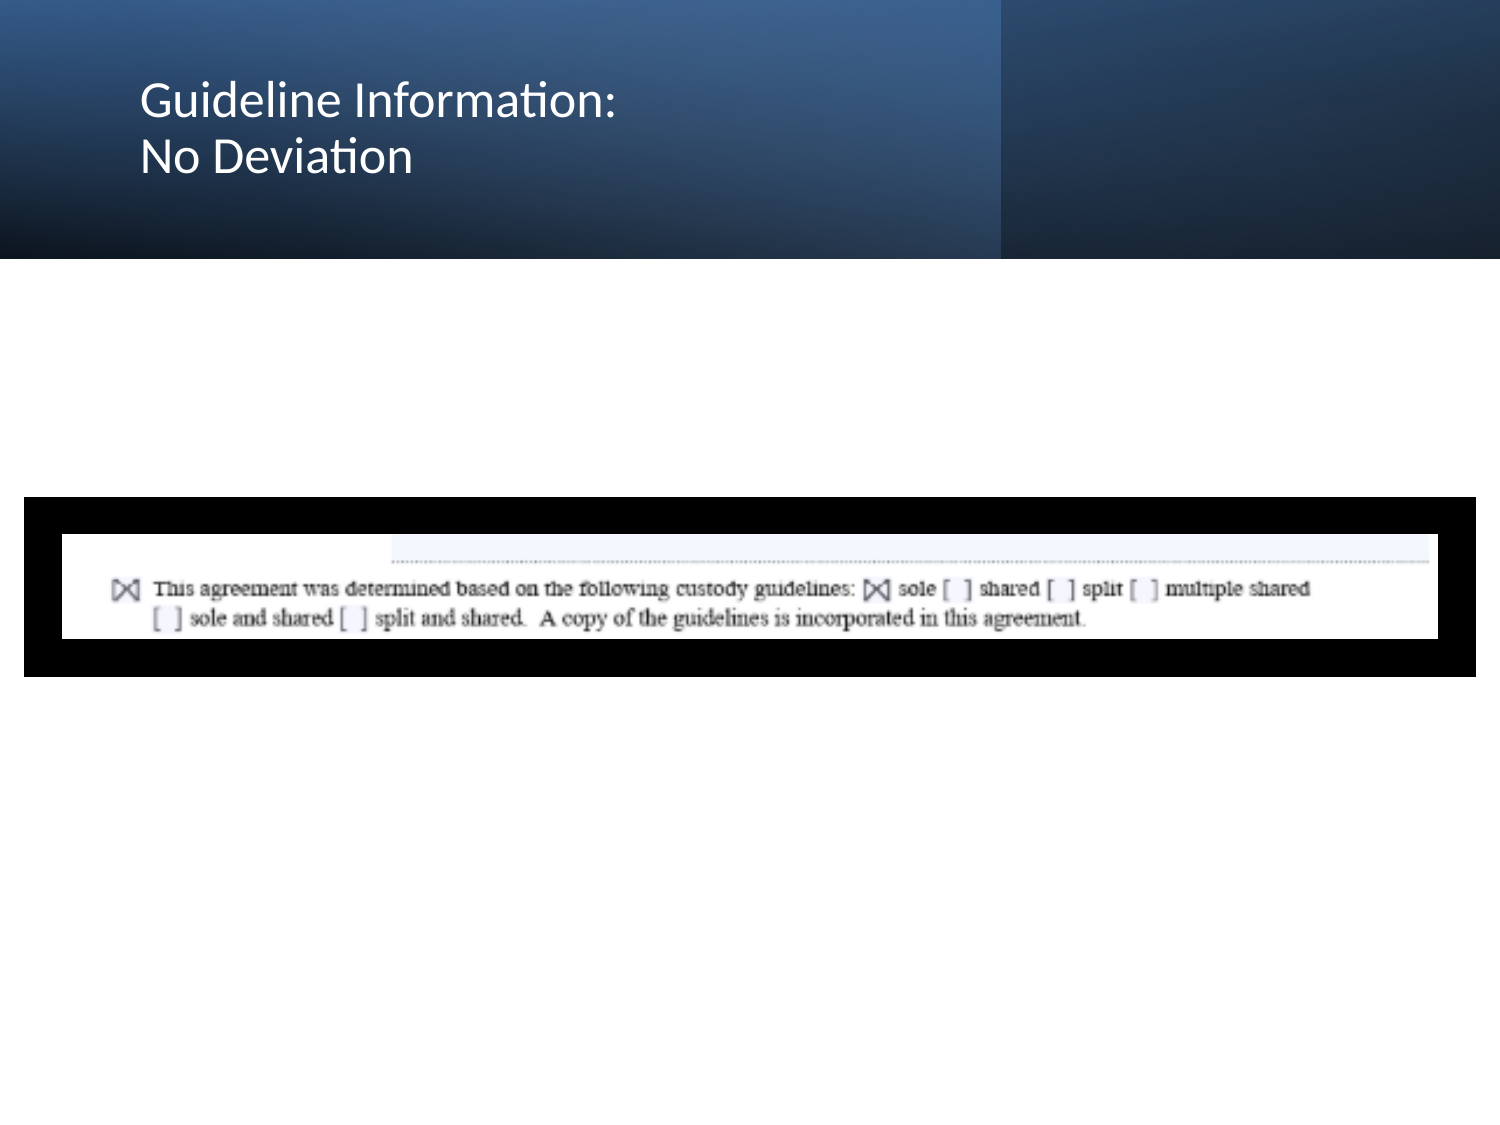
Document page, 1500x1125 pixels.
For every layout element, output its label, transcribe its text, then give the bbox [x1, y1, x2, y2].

text_box [0, 0, 1500, 260]
picture [61, 533, 1439, 640]
title Guideline Information: No Deviation [124, 34, 1291, 225]
text_box [0, 261, 1500, 1125]
